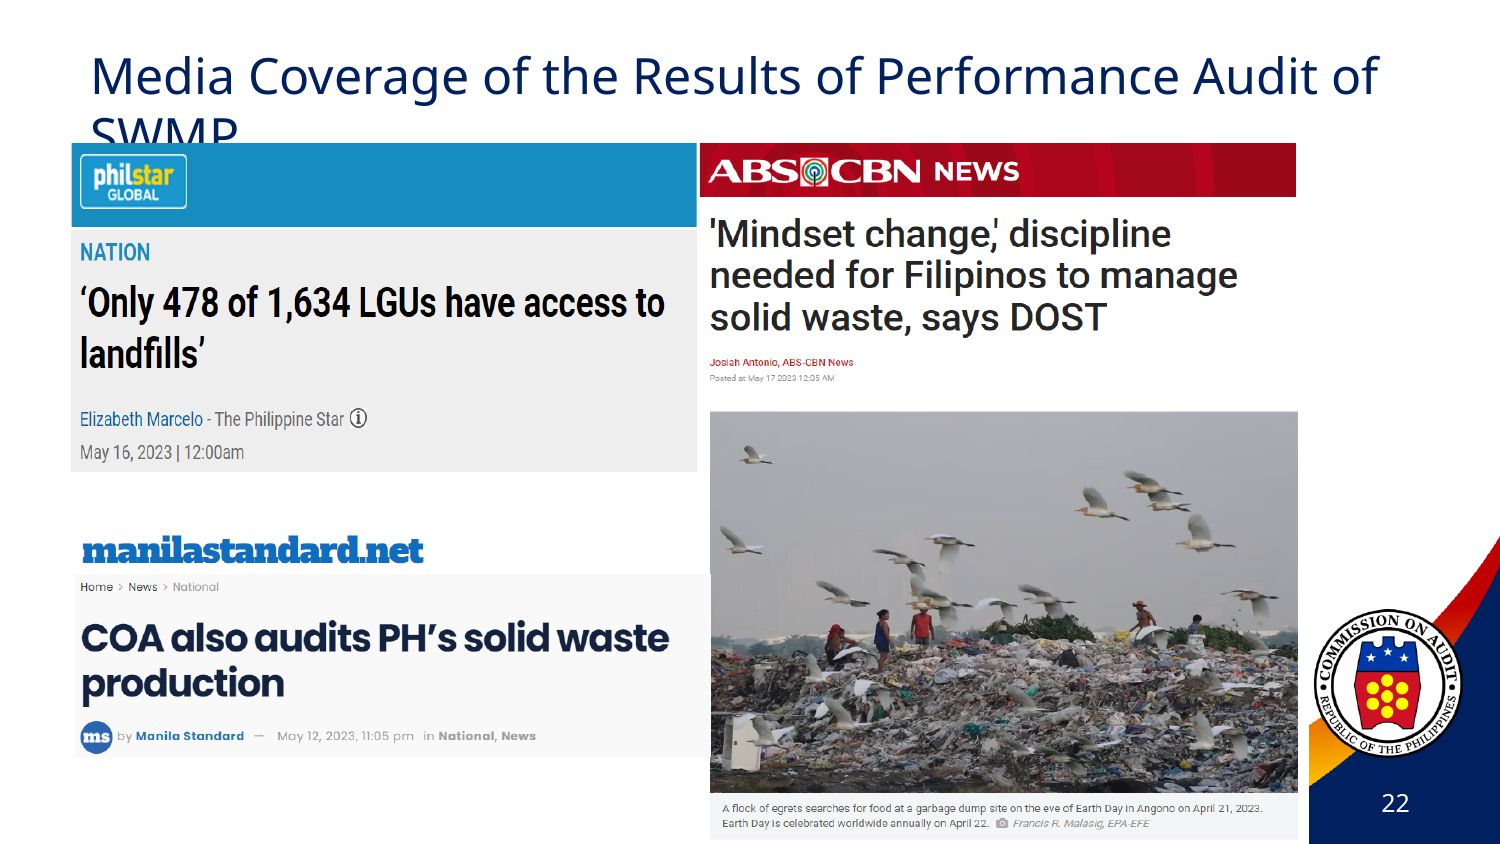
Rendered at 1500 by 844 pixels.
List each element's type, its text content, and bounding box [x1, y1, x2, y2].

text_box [699, 143, 1309, 844]
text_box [74, 526, 712, 758]
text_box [71, 143, 697, 473]
picture [1309, 499, 1500, 844]
slide_number 22 [1313, 782, 1425, 827]
title Media Coverage of the Results of Performance Audit of SWMP [75, 33, 1450, 175]
